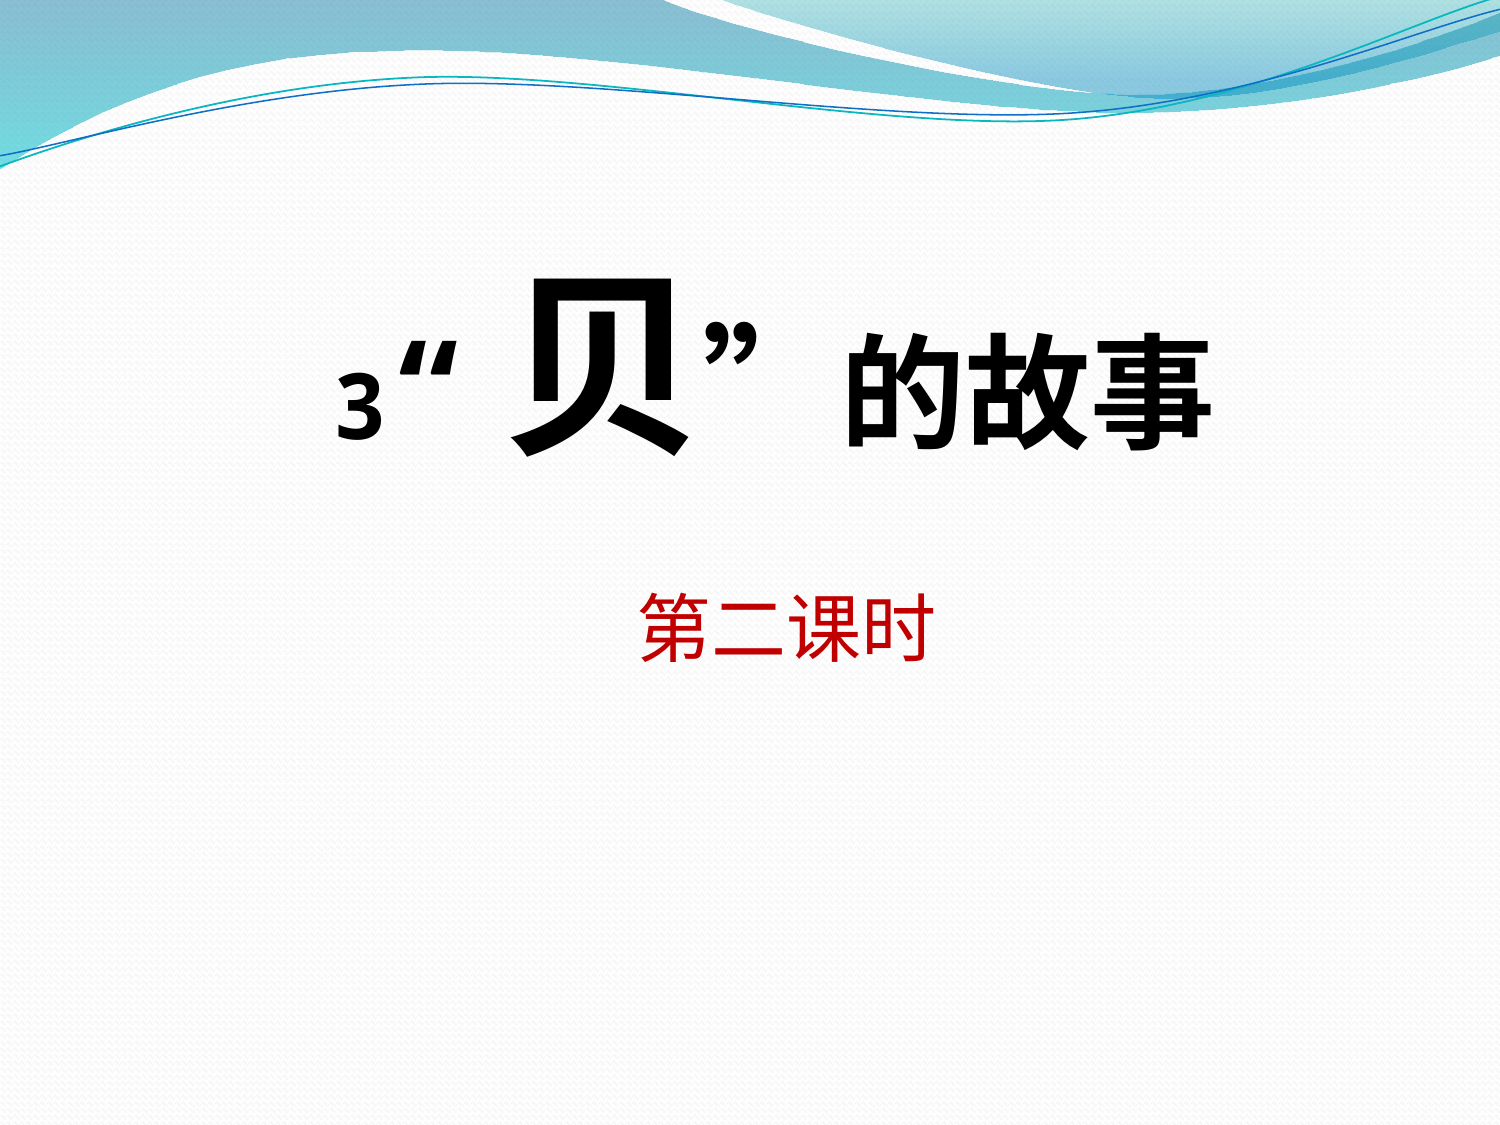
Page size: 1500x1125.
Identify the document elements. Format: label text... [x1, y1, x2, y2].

text_box 3“贝”的故事 [76, 231, 1416, 487]
text_box 第二课时 [621, 574, 952, 679]
